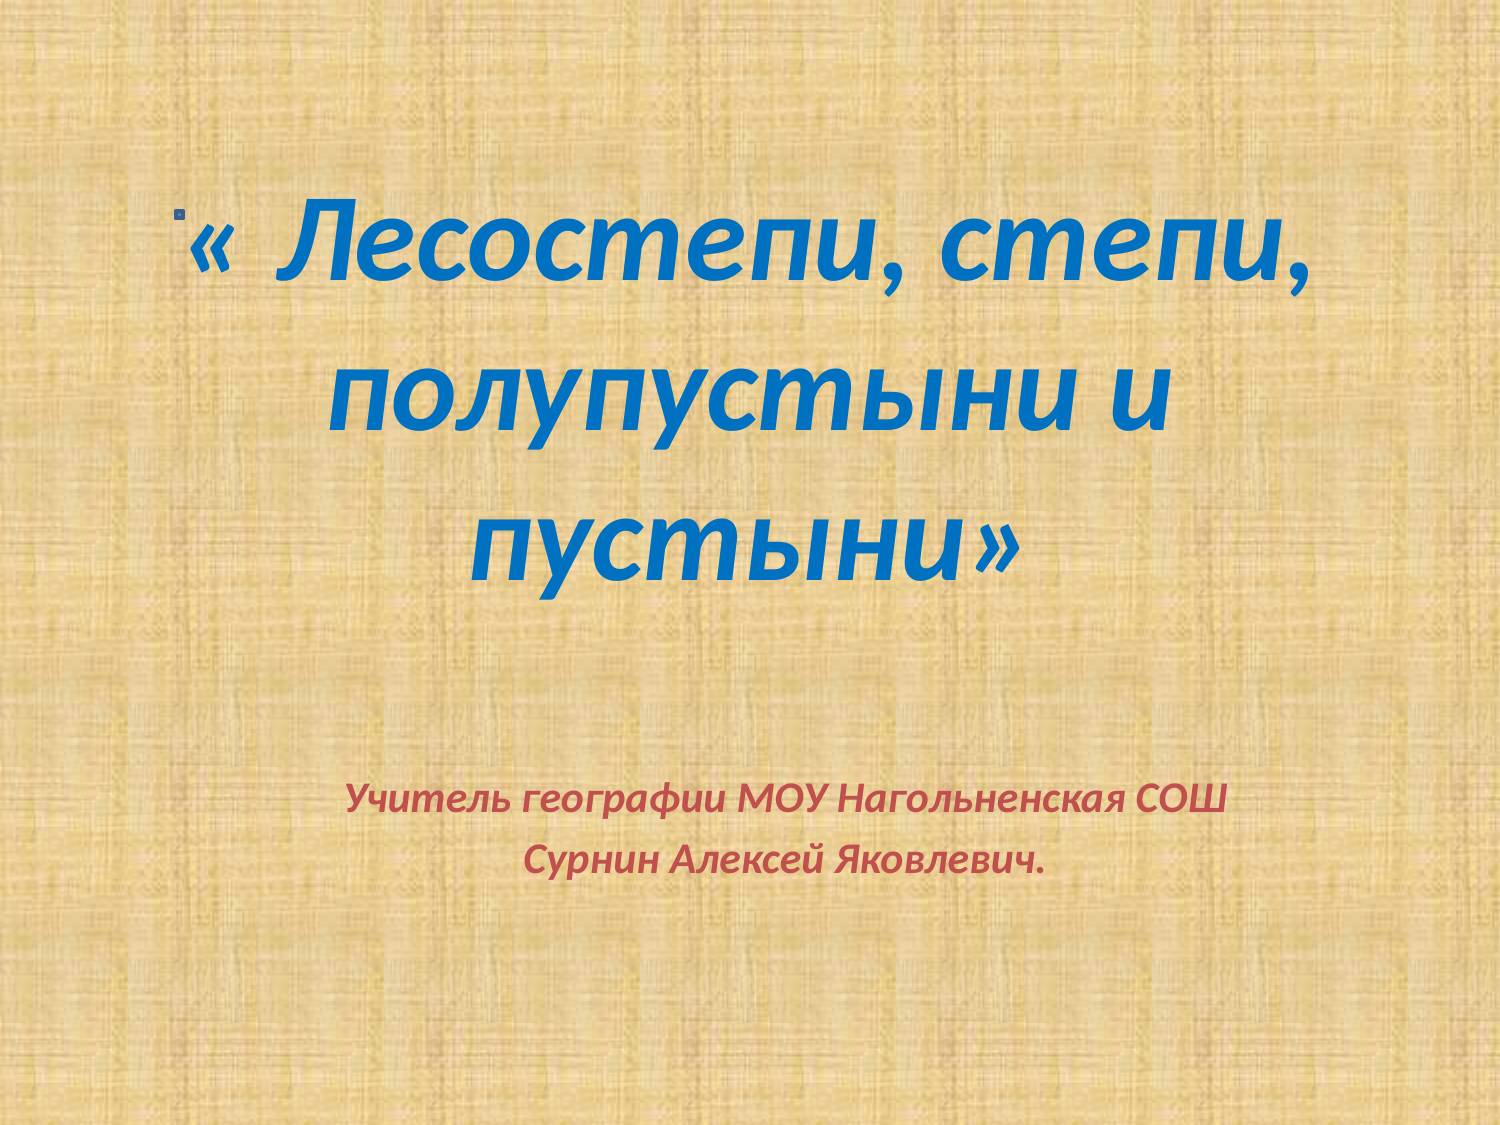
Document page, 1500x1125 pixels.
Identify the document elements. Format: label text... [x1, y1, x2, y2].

picture [0, 0, 1500, 1125]
title « Лесостепи, степи, полупустыни и пустыни» [112, 164, 1388, 598]
text_box [174, 209, 185, 220]
subtitle Учитель географии МОУ Нагольненская СОШ Сурнин Алексей Яковлевич. [292, 761, 1278, 925]
text_box [304, 210, 692, 272]
